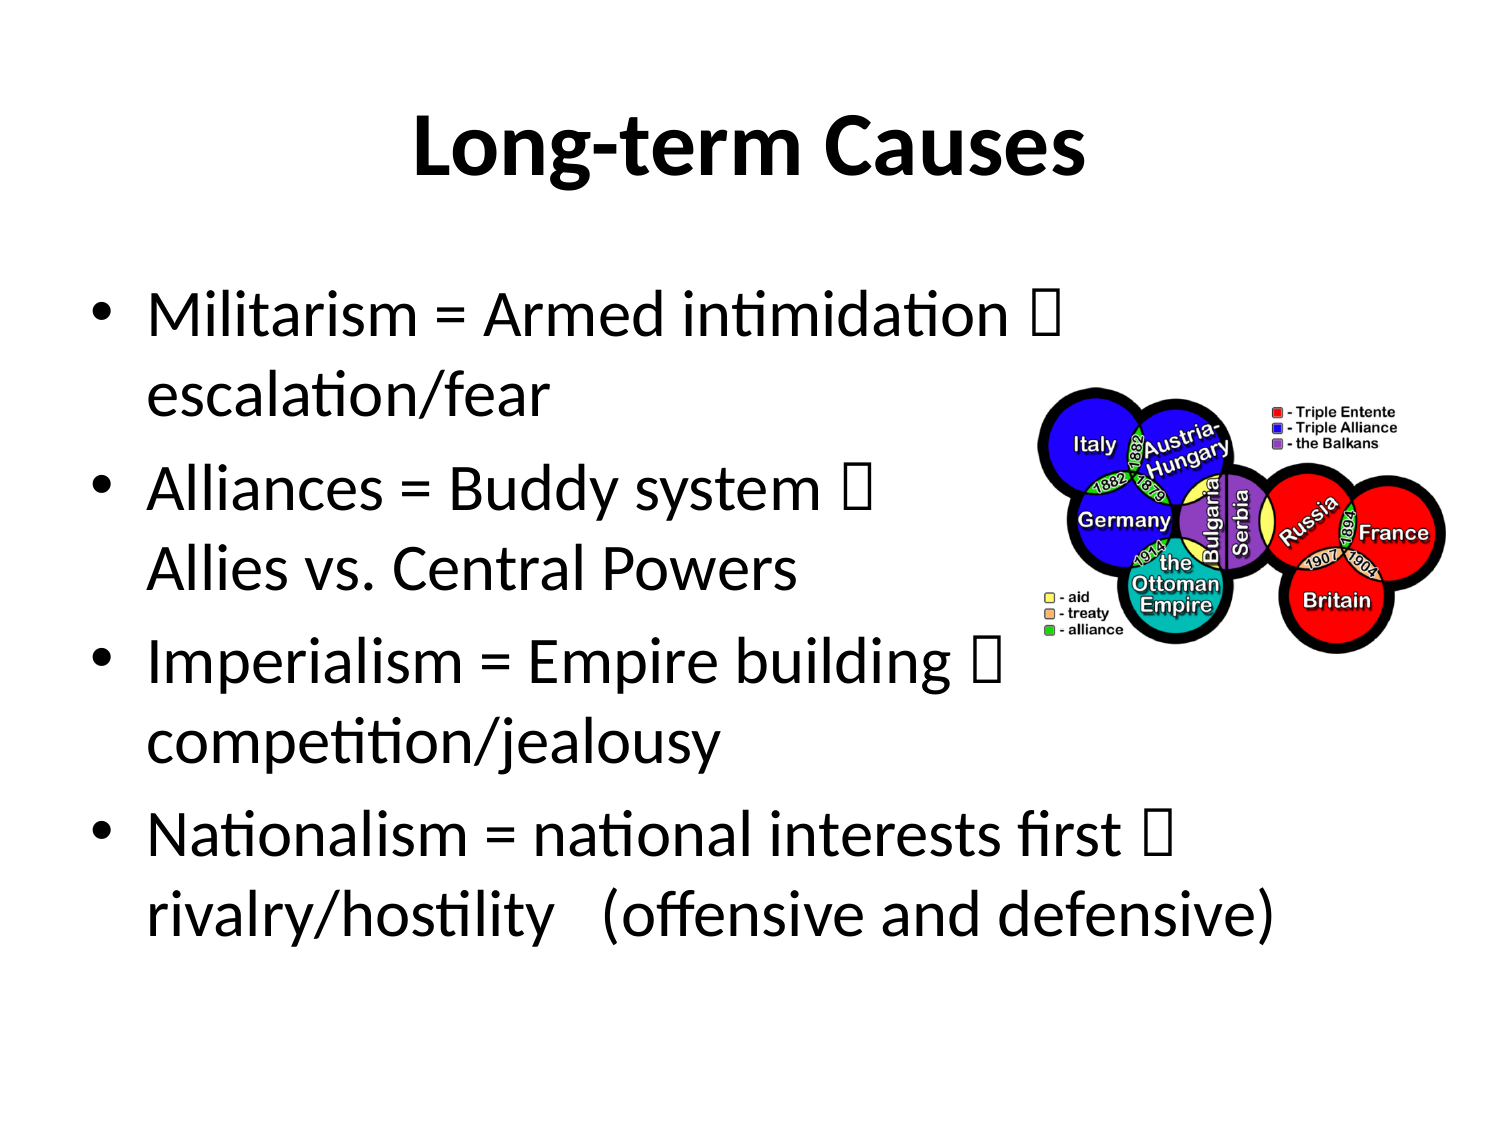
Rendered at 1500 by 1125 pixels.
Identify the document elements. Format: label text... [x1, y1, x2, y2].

picture [1037, 387, 1446, 655]
list Militarism = Armed intimidation  escalation/fear Alliances = Buddy system  Allies vs. Central Powers Imperialism = Empire building  competition/jealousy Nationalism = national interests first  rivalry/hostility (offensive and defensive) [75, 262, 1425, 1005]
title Long-term Causes [75, 45, 1425, 233]
